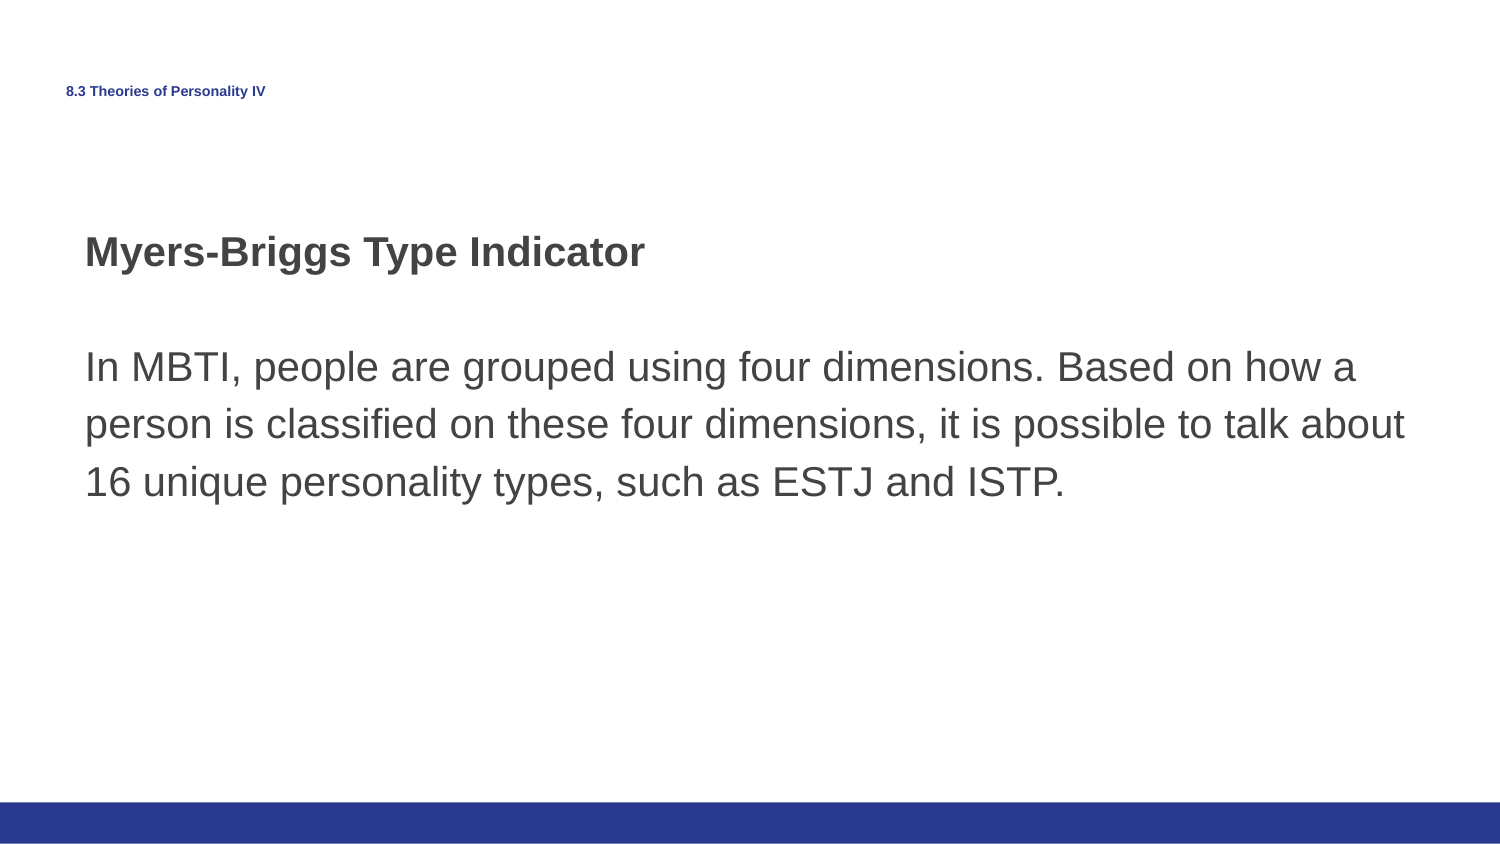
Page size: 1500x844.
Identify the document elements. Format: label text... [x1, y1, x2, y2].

title 8.3 Theories of Personality IV [51, 67, 1449, 167]
list Myers-Briggs Type Indicator In MBTI, people are grouped using four dimensions. Based on how a person is classified on these four dimensions, it is possible to talk about 16 unique personality types, such as ESTJ and ISTP. [51, 201, 1449, 750]
